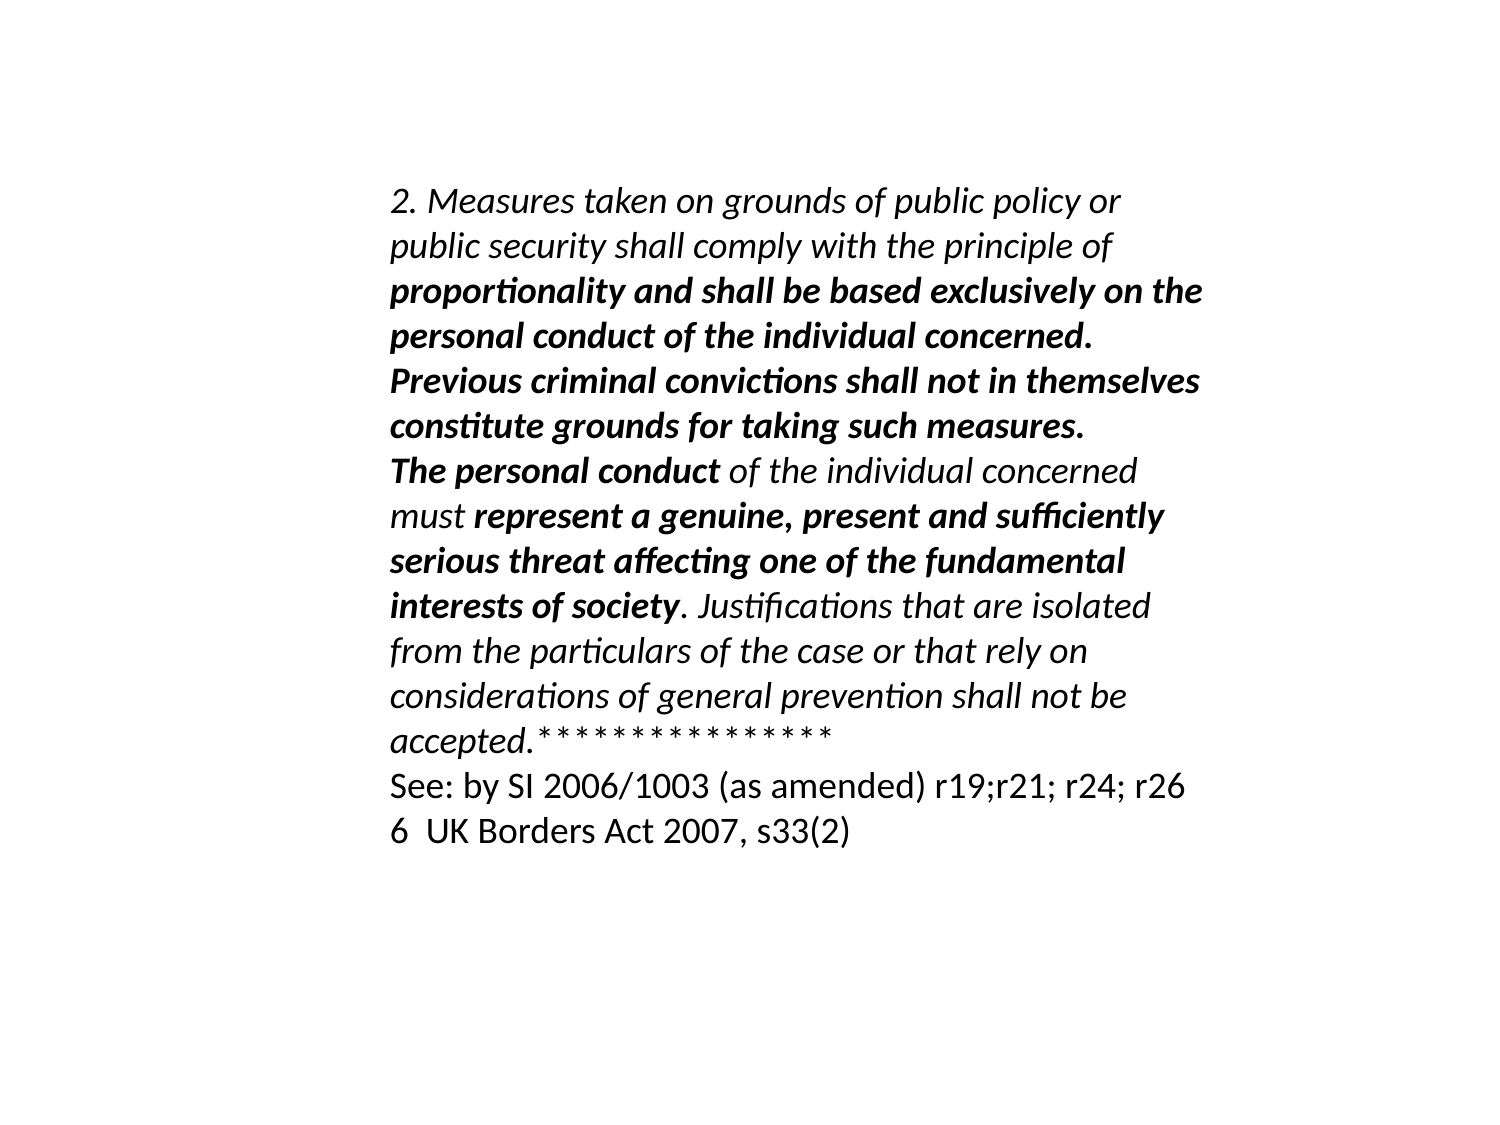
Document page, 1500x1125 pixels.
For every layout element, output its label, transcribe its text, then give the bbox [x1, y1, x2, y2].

text_box 2. Measures taken on grounds of public policy or public security shall comply with the principle of proportionality and shall be based exclusively on the personal conduct of the individual concerned. Previous criminal convictions shall not in themselves constitute grounds for taking such measures. The personal conduct of the individual concerned must represent a genuine, present and sufficiently serious threat affecting one of the fundamental interests of society. Justifications that are isolated from the particulars of the case or that rely on considerations of general prevention shall not be accepted.**************** See: by SI 2006/1003 (as amended) r19;r21; r24; r26 6 UK Borders Act 2007, s33(2) [374, 168, 1226, 859]
